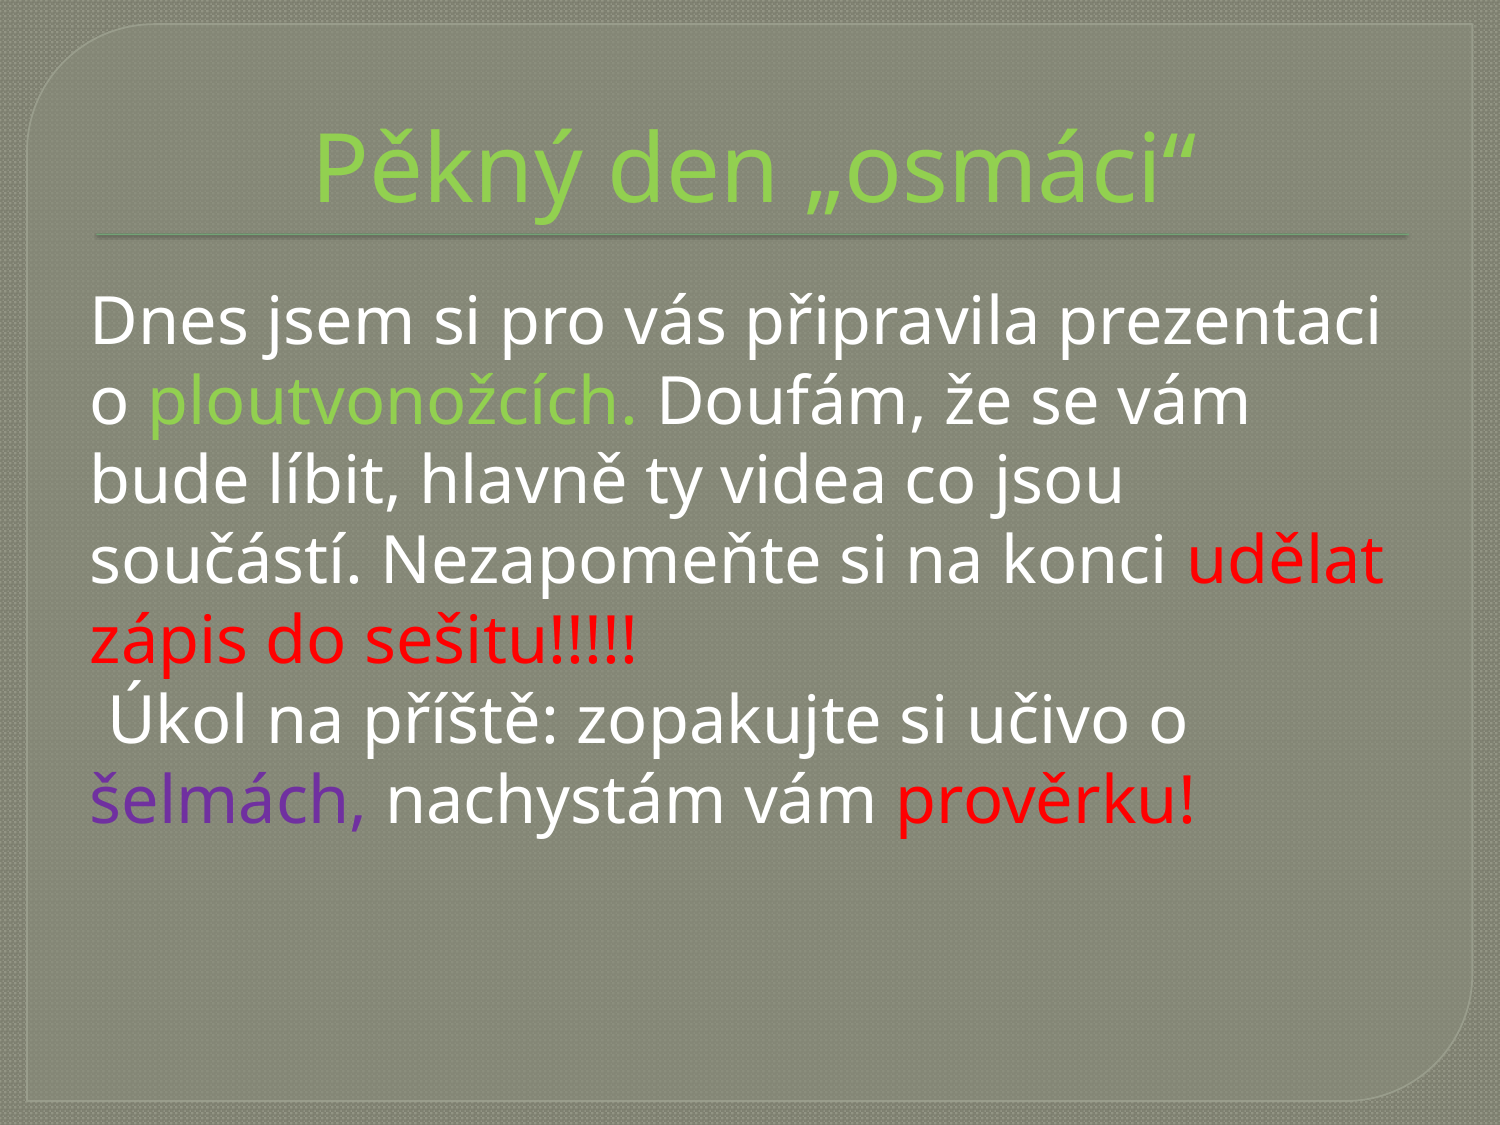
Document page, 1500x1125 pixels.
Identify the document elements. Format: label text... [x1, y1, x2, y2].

list Dnes jsem si pro vás připravila prezentaci o ploutvonožcích. Doufám, že se vám bude líbit, hlavně ty videa co jsou součástí. Nezapomeňte si na konci udělat zápis do sešitu!!!!! Úkol na příště: zopakujte si učivo o šelmách, nachystám vám prověrku! [75, 270, 1425, 1013]
title Pěkný den „osmáci“ [75, 41, 1425, 230]
